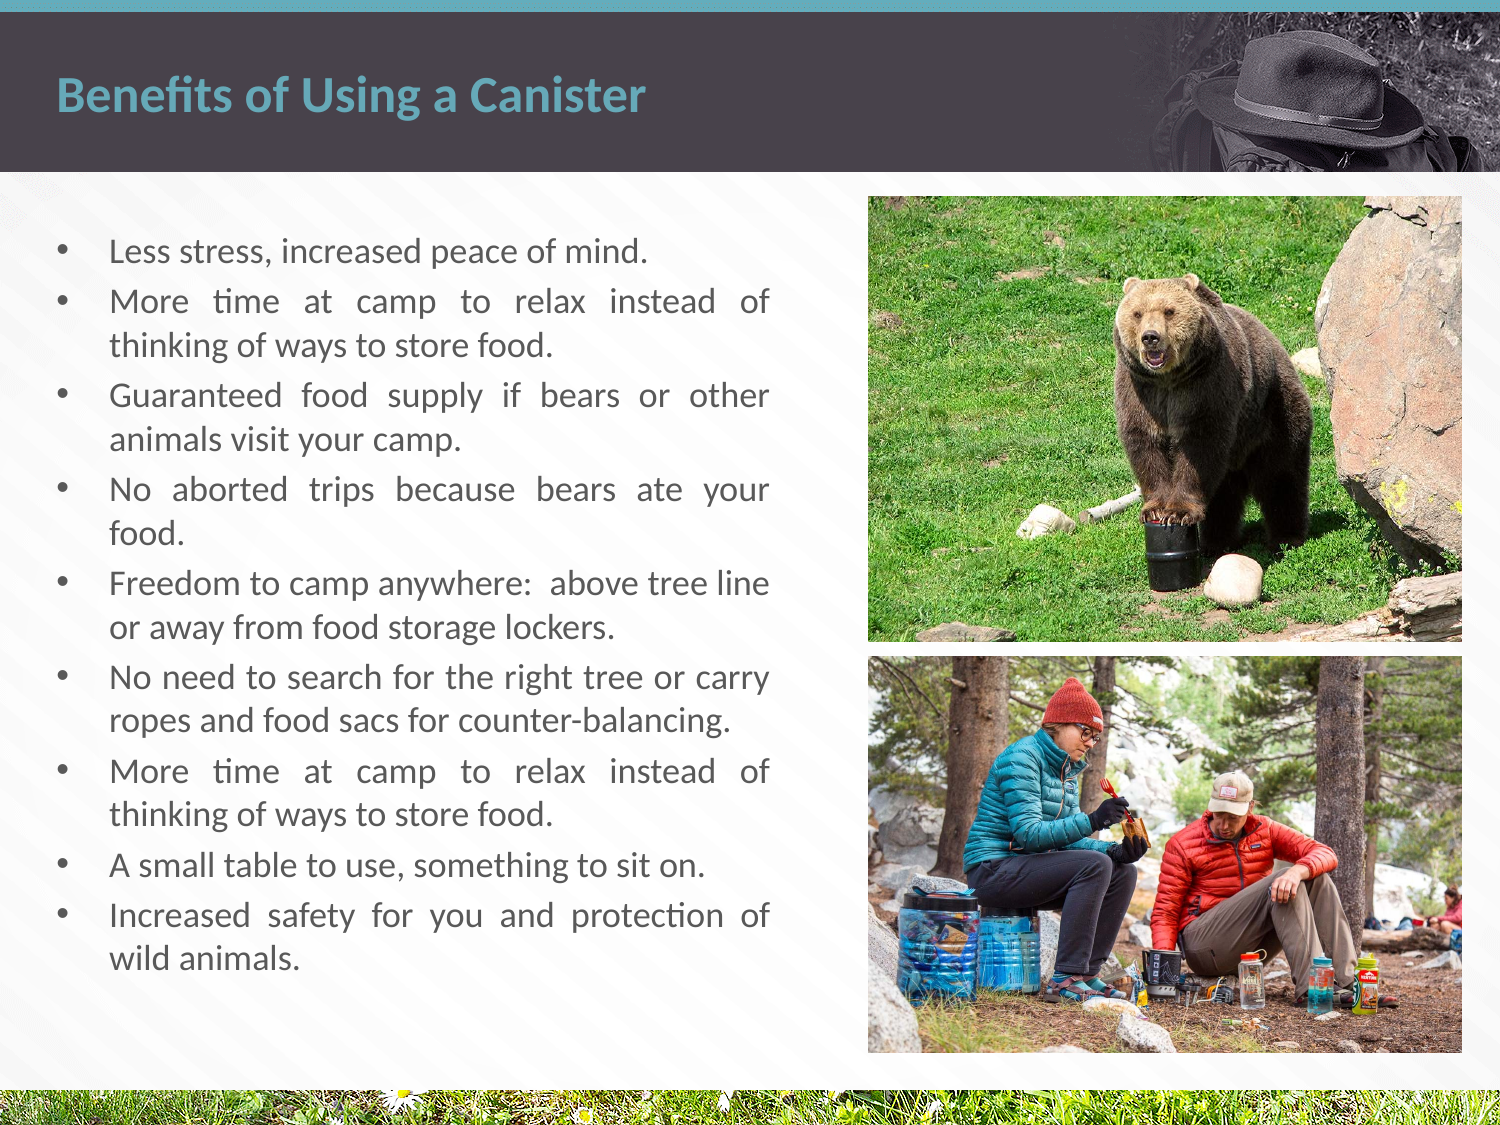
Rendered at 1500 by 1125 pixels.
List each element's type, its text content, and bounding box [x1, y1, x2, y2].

picture [0, 0, 1500, 1125]
list Less stress, increased peace of mind. More time at camp to relax instead of thinking of ways to store food. Guaranteed food supply if bears or other animals visit your camp. No aborted trips because bears ate your food. Freedom to camp anywhere: above tree line or away from food storage lockers. No need to search for the right tree or carry ropes and food sacs for counter-balancing. More time at camp to relax instead of thinking of ways to store food. A small table to use, something to sit on. Increased safety for you and protection of wild animals. [41, 219, 786, 998]
title Benefits of Using a Canister [41, 25, 1424, 157]
